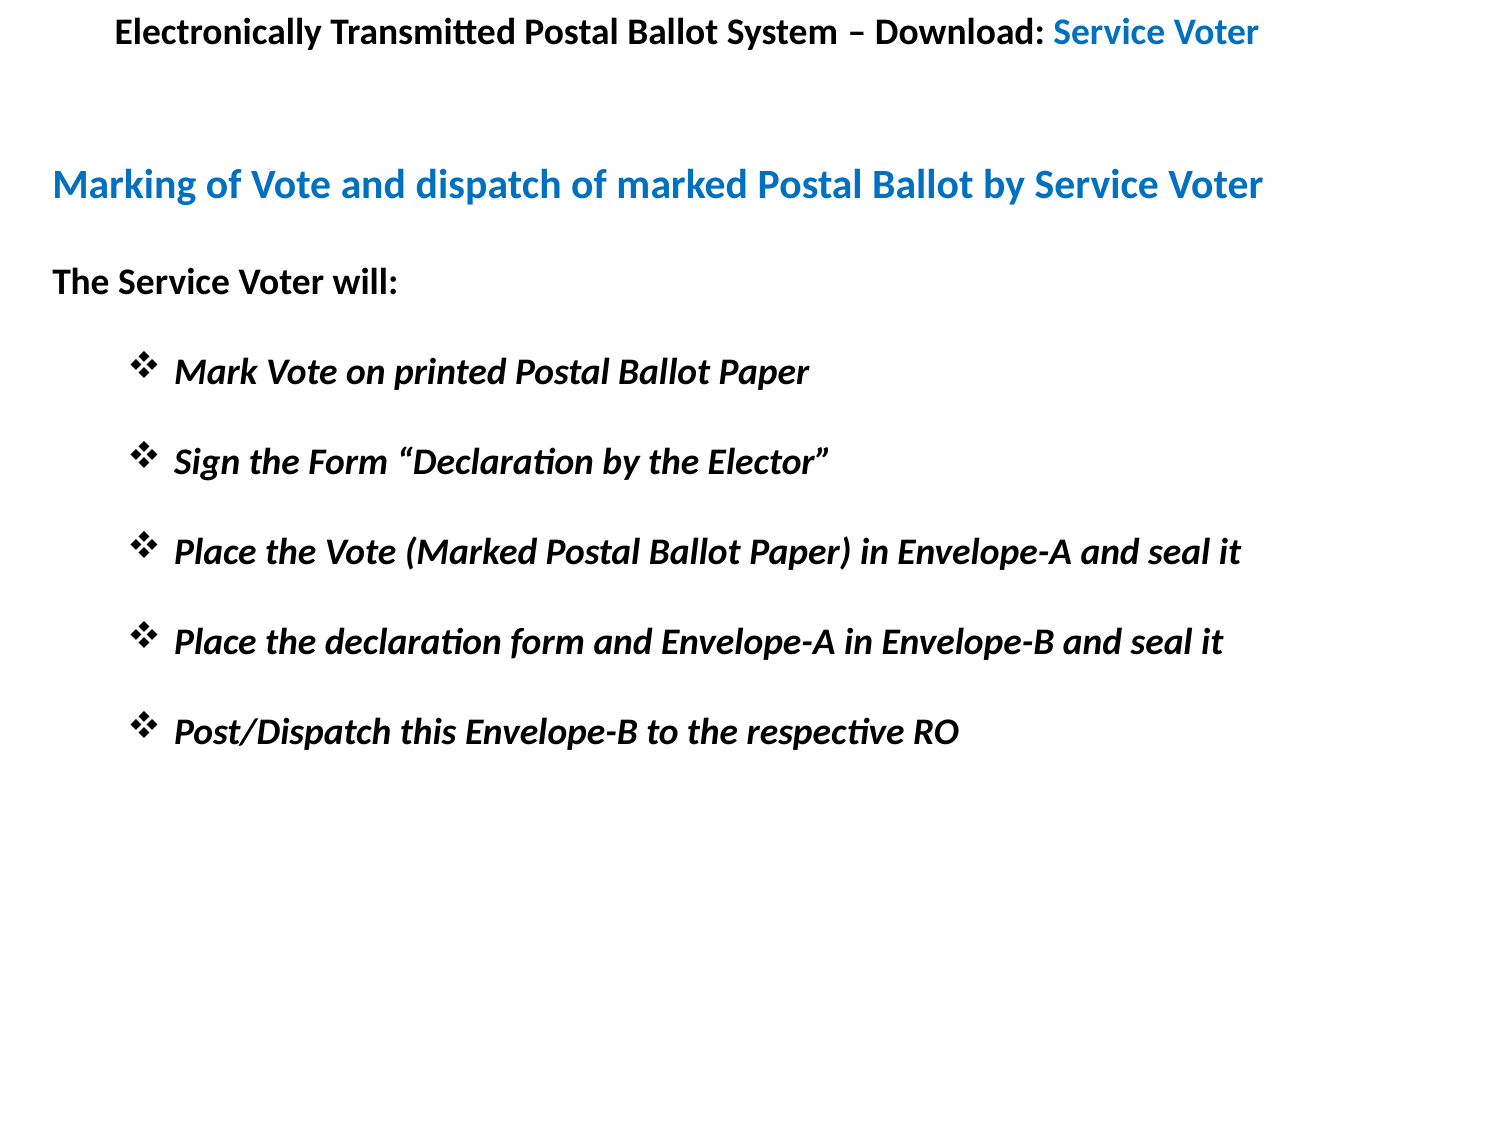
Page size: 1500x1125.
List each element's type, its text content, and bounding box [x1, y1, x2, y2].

text_box Marking of Vote and dispatch of marked Postal Ballot by Service Voter The Service Voter will: Mark Vote on printed Postal Ballot Paper Sign the Form “Declaration by the Elector” Place the Vote (Marked Postal Ballot Paper) in Envelope-A and seal it Place the declaration form and Envelope-A in Envelope-B and seal it Post/Dispatch this Envelope-B to the respective RO [37, 149, 1425, 805]
text_box Electronically Transmitted Postal Ballot System – Download: Service Voter [0, 0, 1442, 105]
